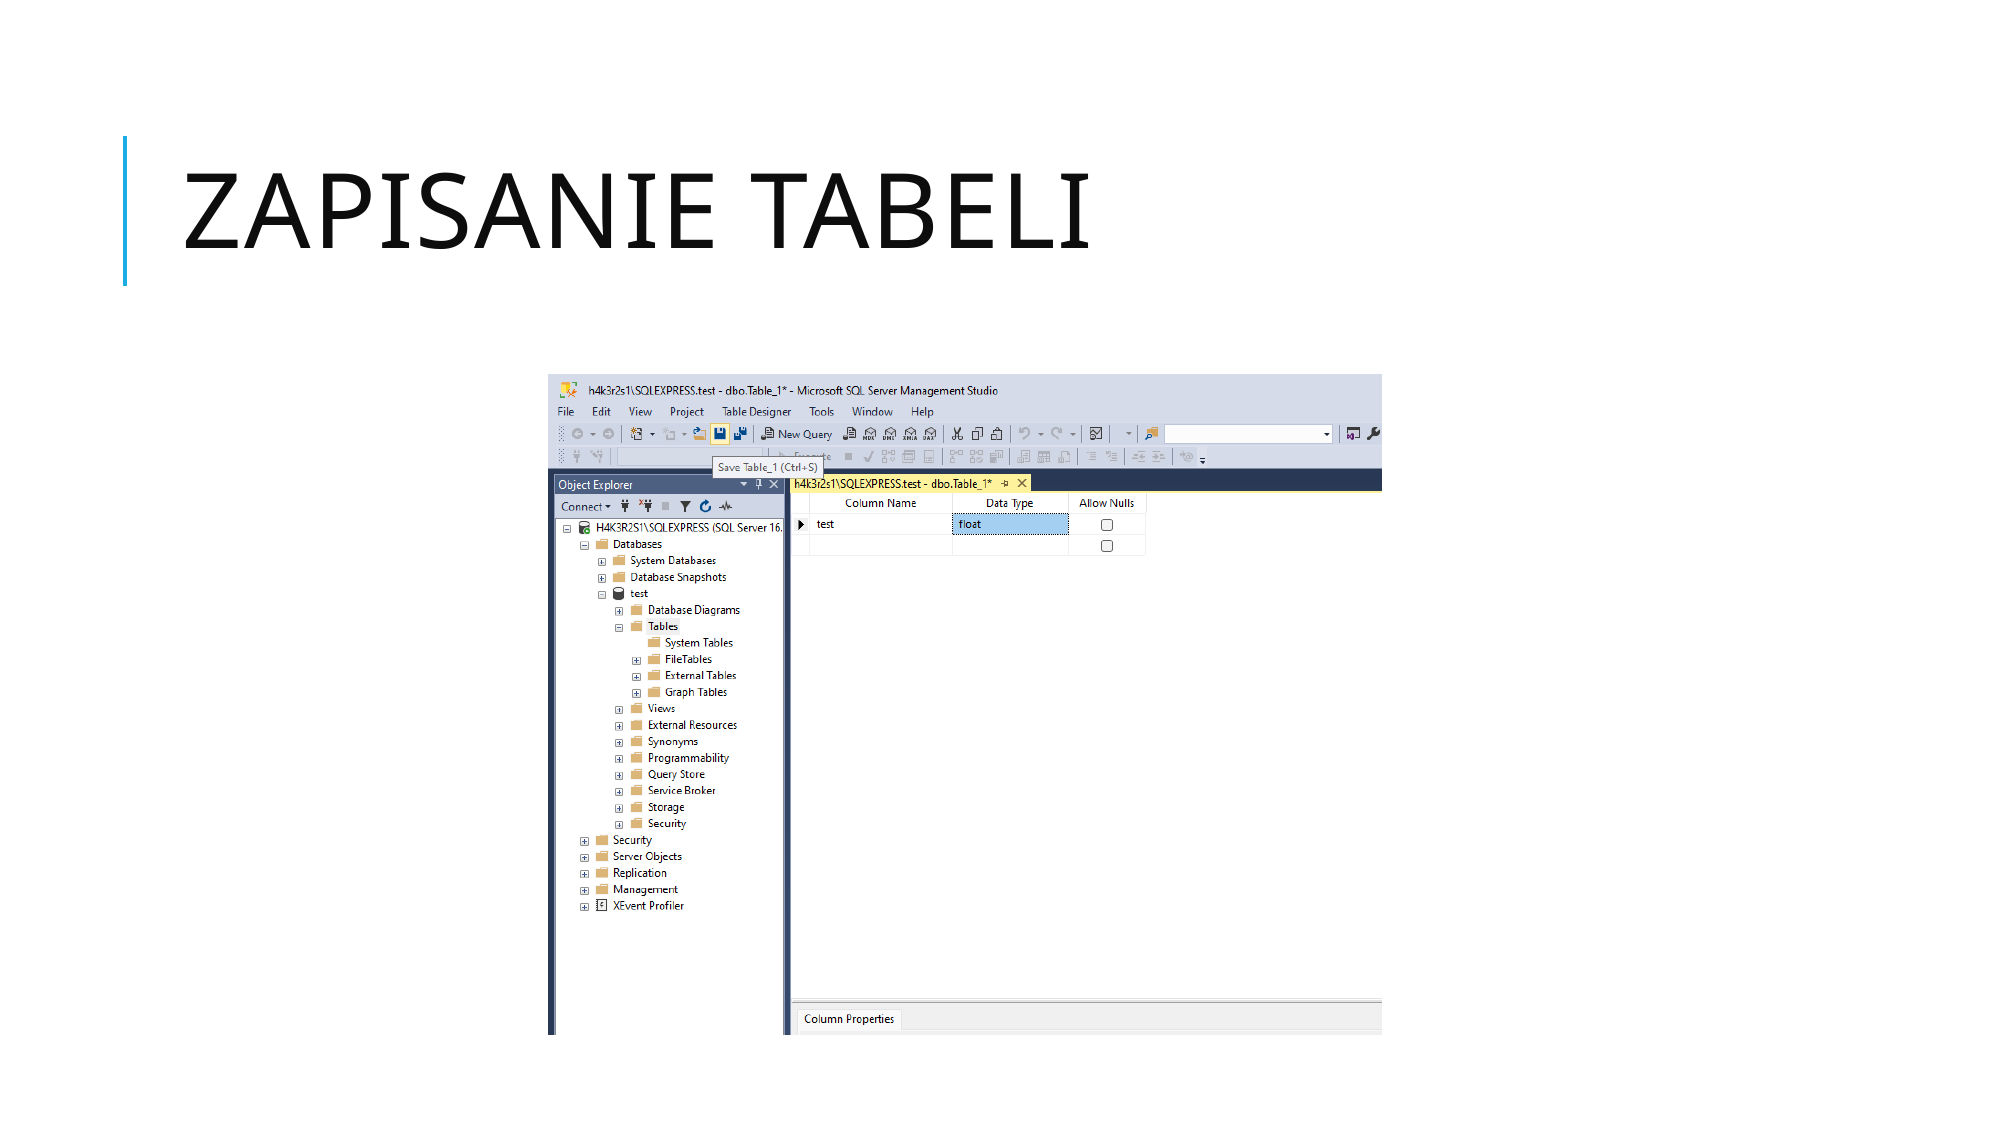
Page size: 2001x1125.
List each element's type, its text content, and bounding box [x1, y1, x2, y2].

title Zapisanie tabeli [168, 96, 1763, 342]
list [548, 374, 1382, 1036]
